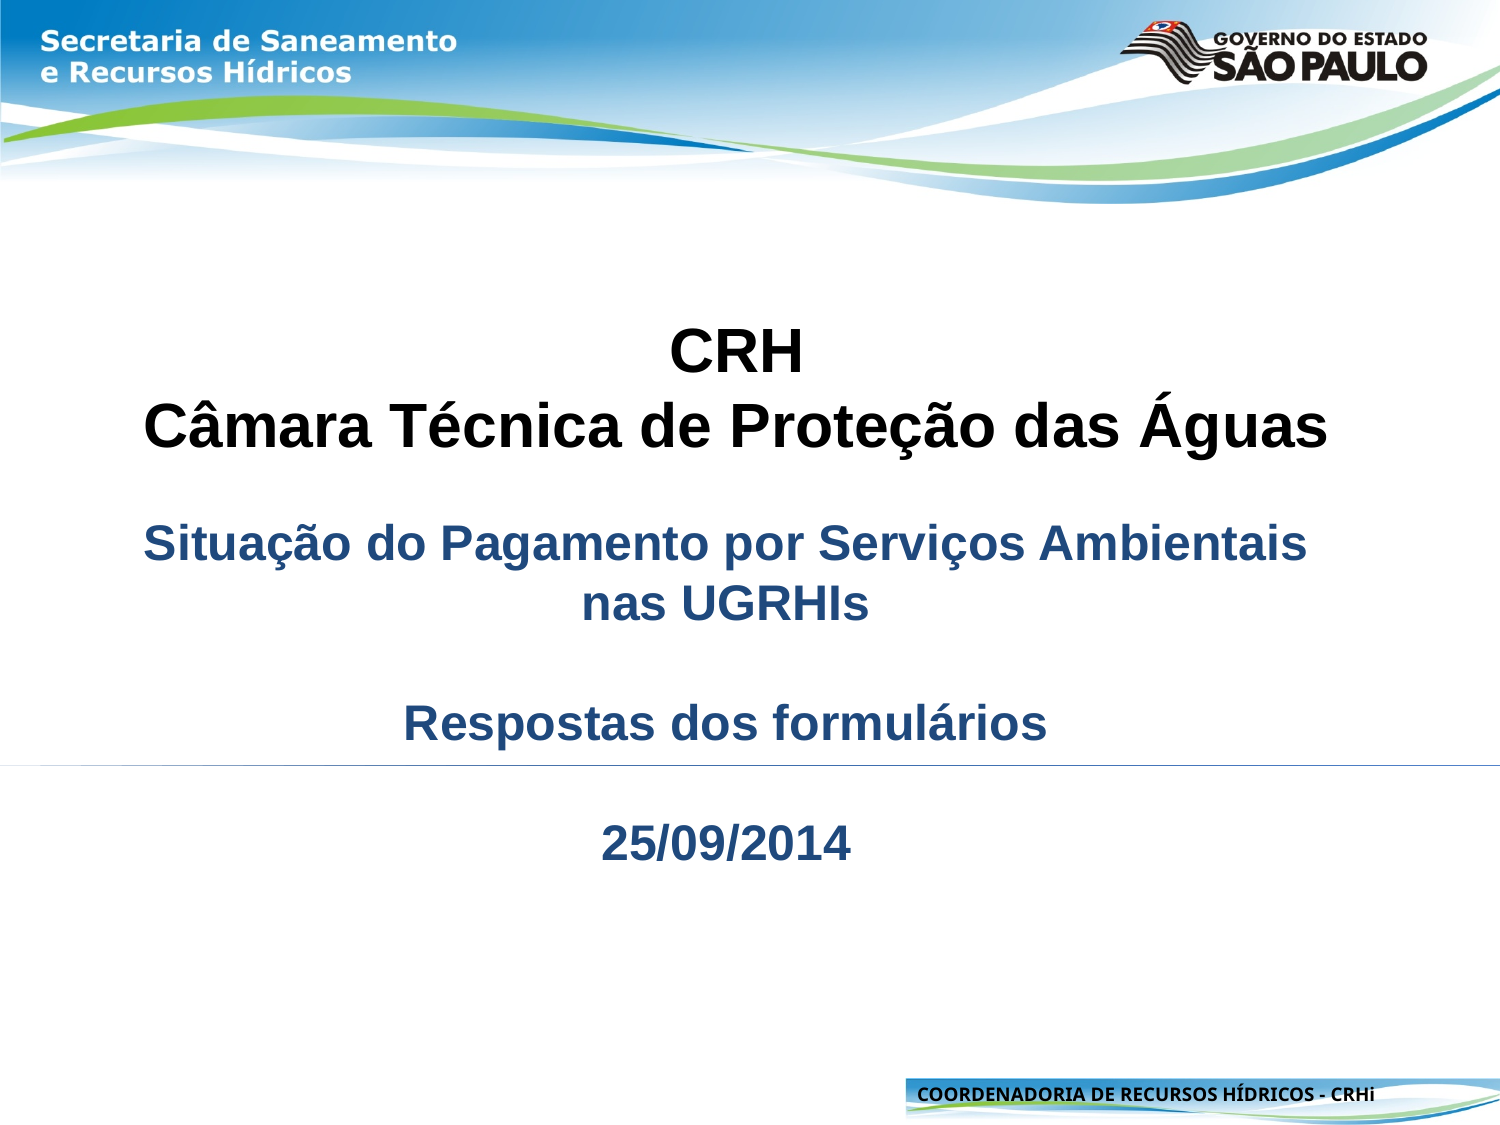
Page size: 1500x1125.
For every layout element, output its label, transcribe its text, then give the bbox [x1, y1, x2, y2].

picture [905, 1078, 1500, 1125]
text_box Situação do Pagamento por Serviços Ambientais nas UGRHIs Respostas dos formulários 25/09/2014 [123, 503, 1329, 879]
text_box CRH Câmara Técnica de Proteção das Águas [111, 302, 1364, 468]
picture [0, 0, 1500, 204]
